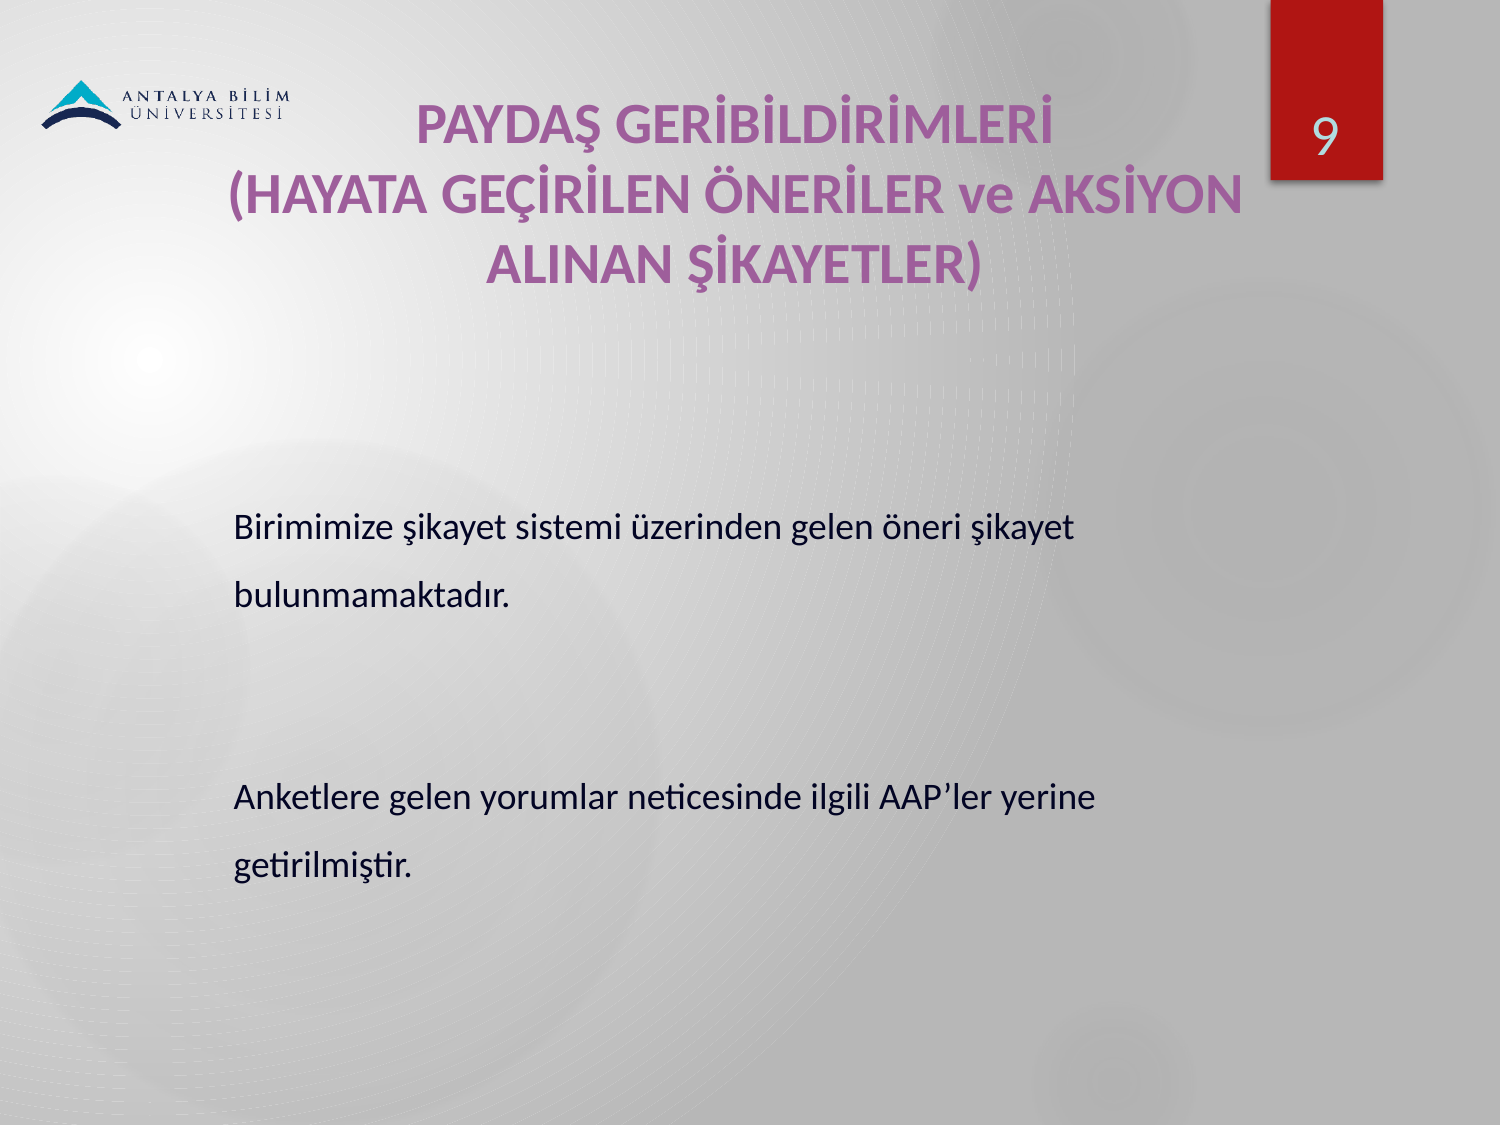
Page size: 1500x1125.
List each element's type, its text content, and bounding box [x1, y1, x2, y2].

picture [40, 77, 290, 132]
text_box PAYDAŞ GERİBİLDİRİMLERİ (HAYATA GEÇİRİLEN ÖNERİLER ve AKSİYON ALINAN ŞİKAYETLER) [135, 78, 1337, 304]
slide_number 9 [1273, 48, 1378, 175]
text_box Birimimize şikayet sistemi üzerinden gelen öneri şikayet bulunmamaktadır. Anketlere gelen yorumlar neticesinde ilgili AAP’ler yerine getirilmiştir. [218, 472, 1300, 892]
